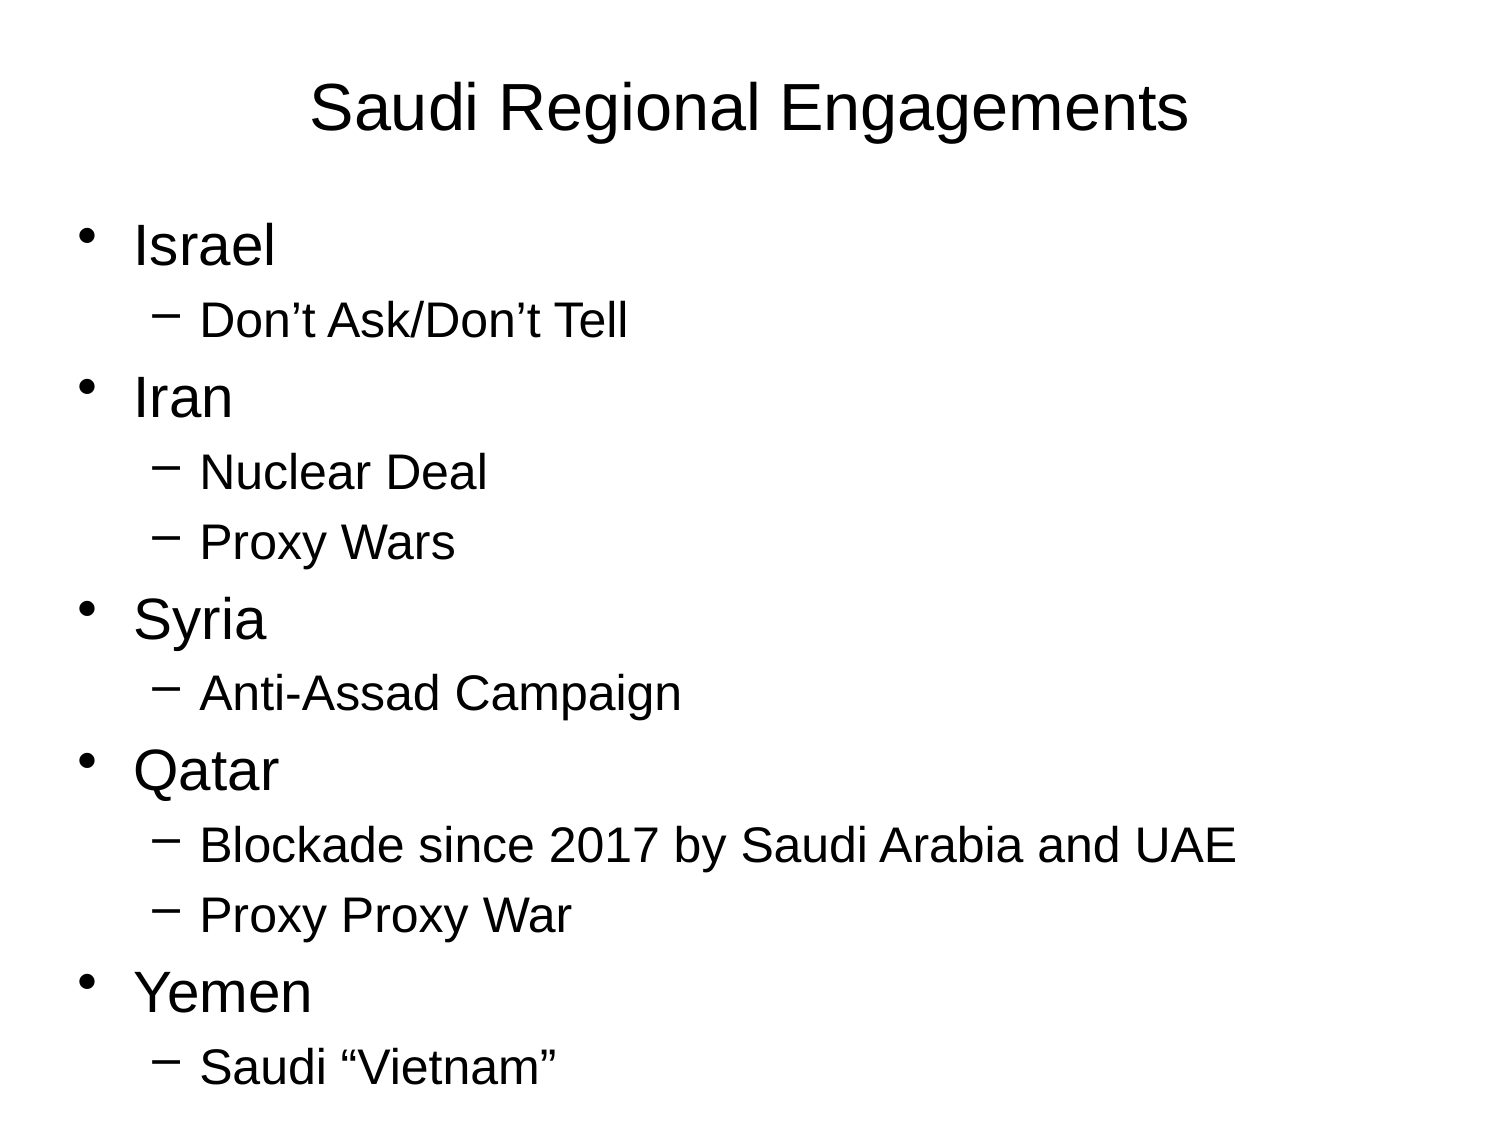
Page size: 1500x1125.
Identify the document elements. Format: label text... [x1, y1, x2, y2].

title Saudi Regional Engagements [75, 45, 1425, 163]
list Israel Don’t Ask/Don’t Tell Iran Nuclear Deal Proxy Wars Syria Anti-Assad Campaign Qatar Blockade since 2017 by Saudi Arabia and UAE Proxy Proxy War Yemen Saudi “Vietnam” [62, 200, 1463, 738]
